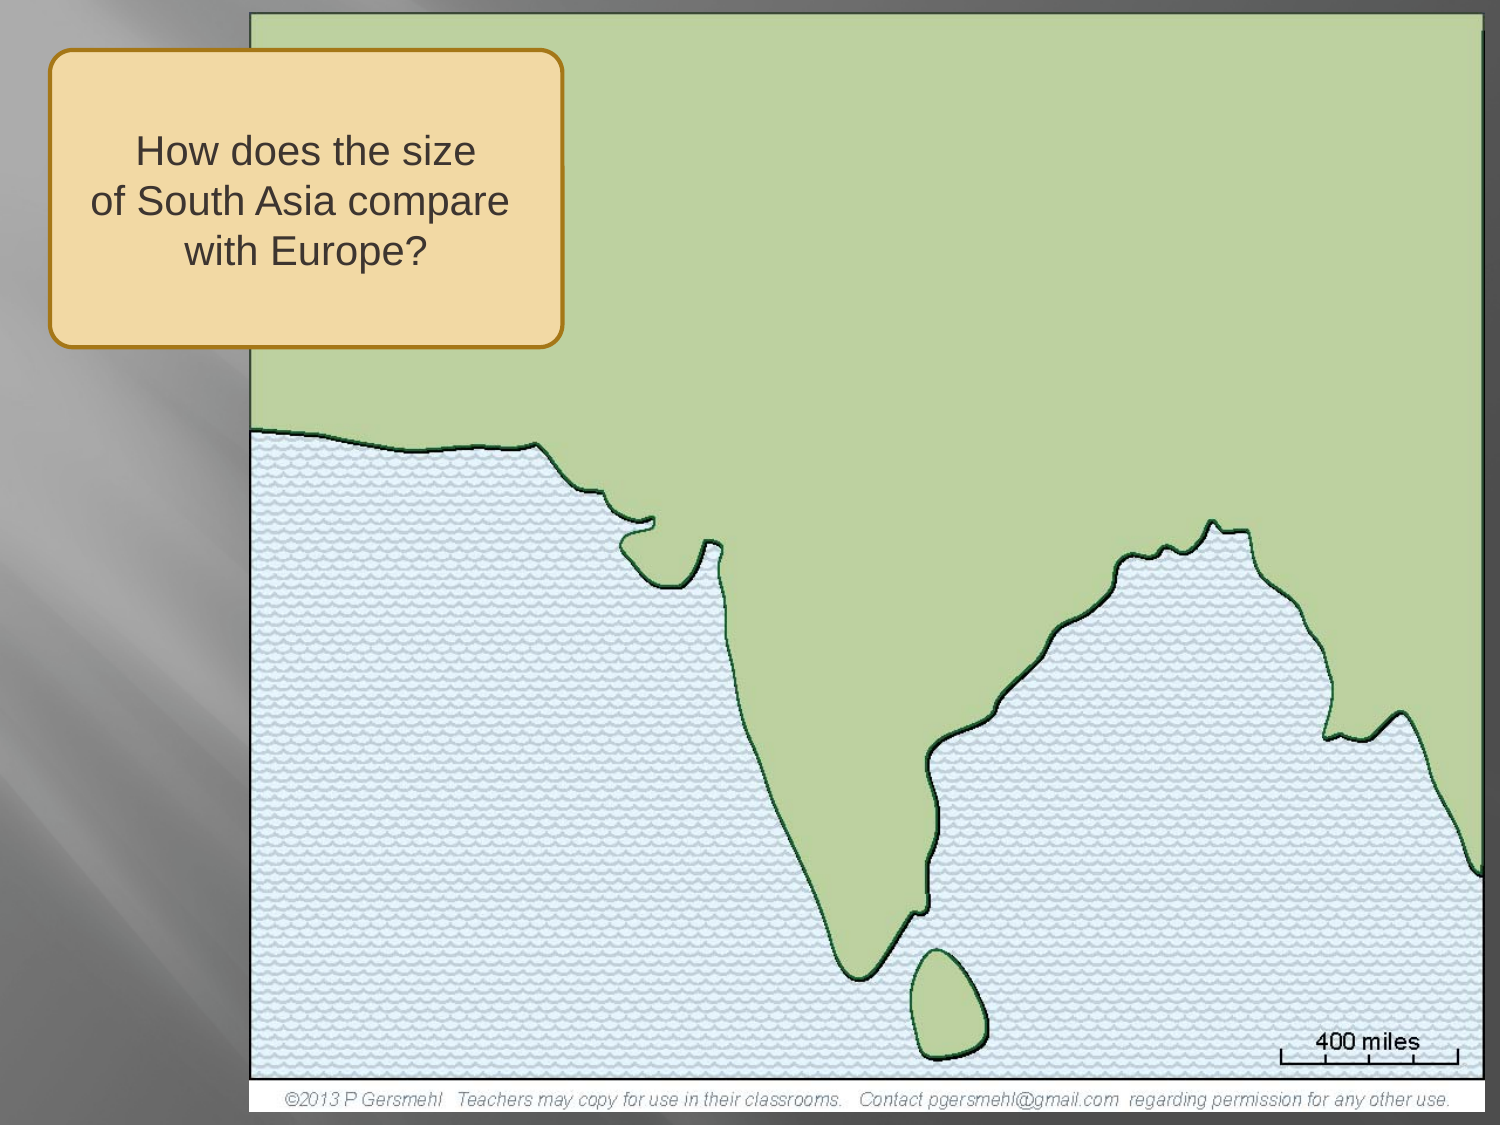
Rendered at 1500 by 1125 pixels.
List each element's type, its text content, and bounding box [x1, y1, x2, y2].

picture [249, 12, 1485, 1112]
text_box How does the size of South Asia compare with Europe? [47, 47, 249, 350]
